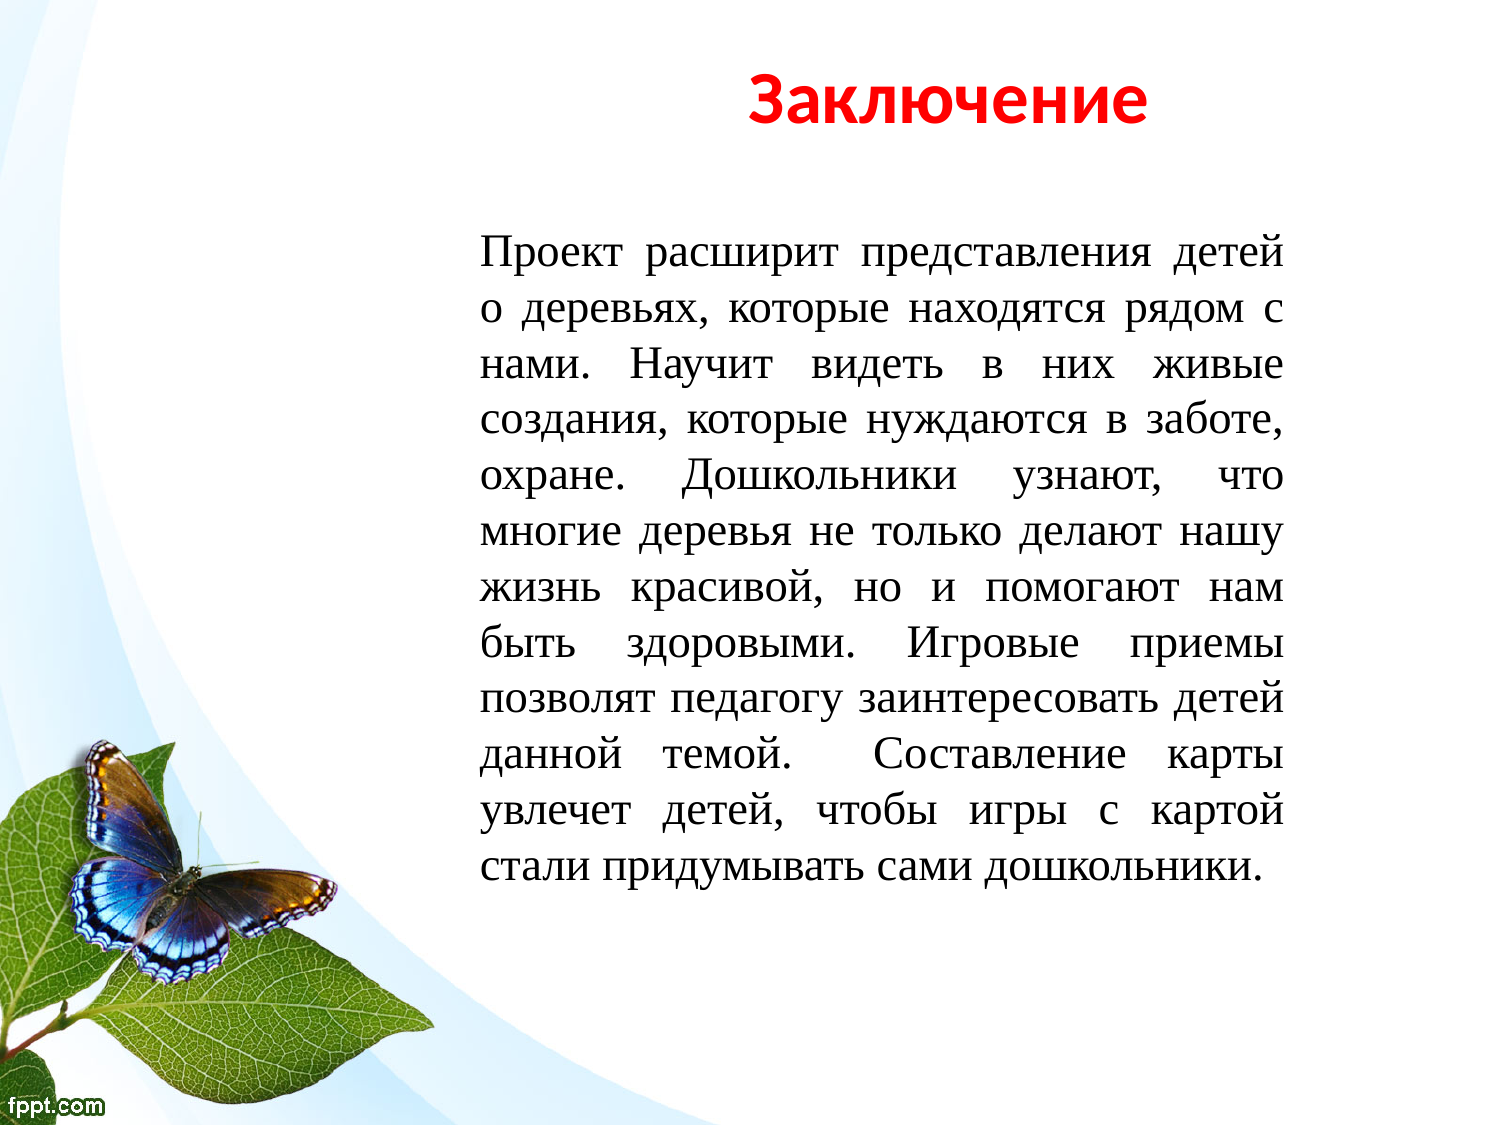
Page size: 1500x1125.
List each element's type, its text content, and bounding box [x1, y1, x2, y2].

list Проект расширит представления детей о деревьях, которые находятся рядом с нами. Научит видеть в них живые создания, которые нуждаются в заботе, охране. Дошкольники узнают, что многие деревья не только делают нашу жизнь красивой, но и помогают нам быть здоровыми. Игровые приемы позволят педагогу заинтересовать детей данной темой. Составление карты увлечет детей, чтобы игры с картой стали придумывать сами дошкольники. [350, 212, 1300, 914]
picture [0, 0, 1500, 1125]
title Заключение [399, 0, 1500, 188]
